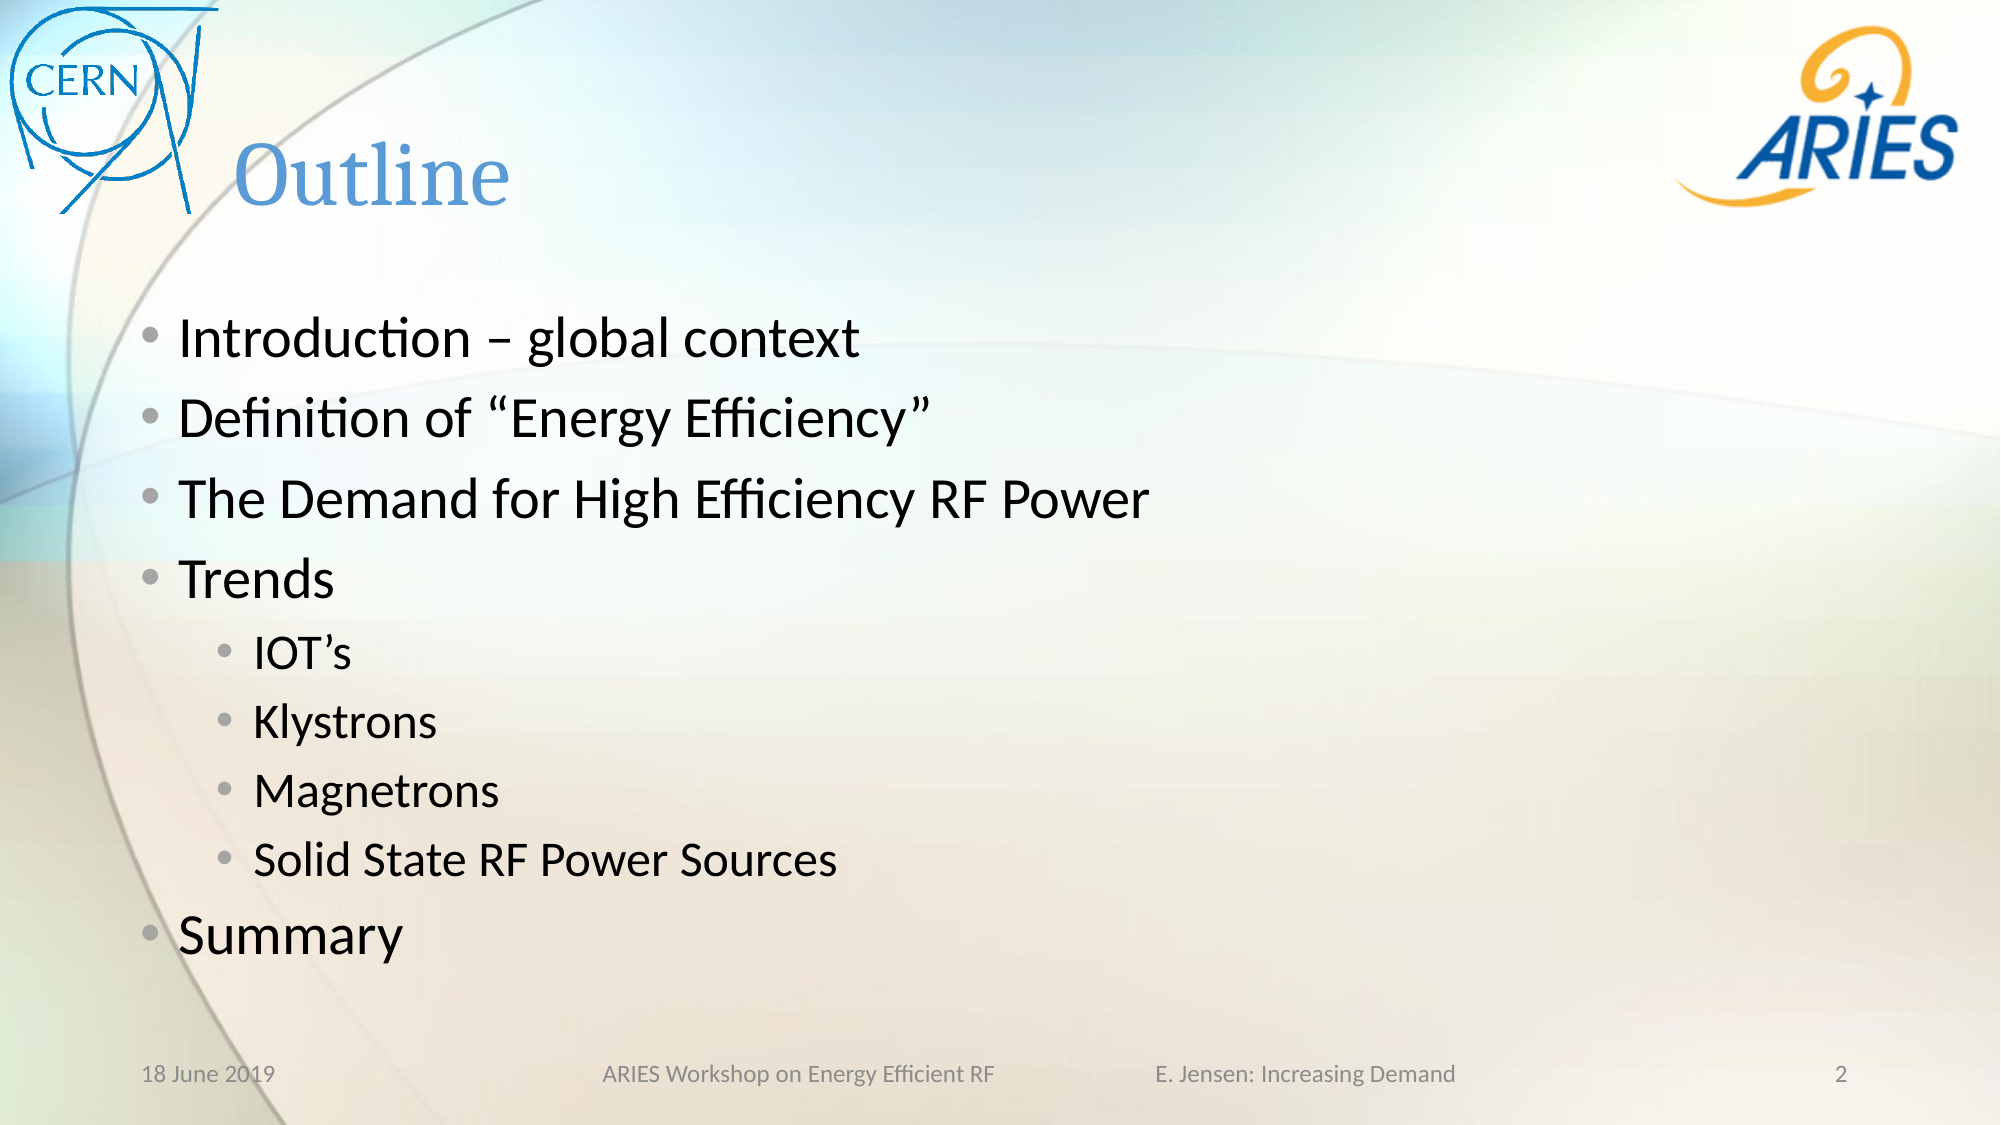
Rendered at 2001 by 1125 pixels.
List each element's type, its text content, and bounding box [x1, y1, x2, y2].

title Outline [219, 59, 1632, 278]
footer ARIES Workshop on Energy Efficient RF E. Jensen: Increasing Demand [409, 1042, 1652, 1103]
list Introduction – global context Definition of “Energy Efficiency” The Demand for High Efficiency RF Power Trends IOT’s Klystrons Magnetrons Solid State RF Power Sources Summary [125, 299, 1863, 1014]
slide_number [125, 1042, 397, 1103]
picture [0, 0, 2001, 1125]
slide_number 2 [1674, 1042, 1863, 1103]
